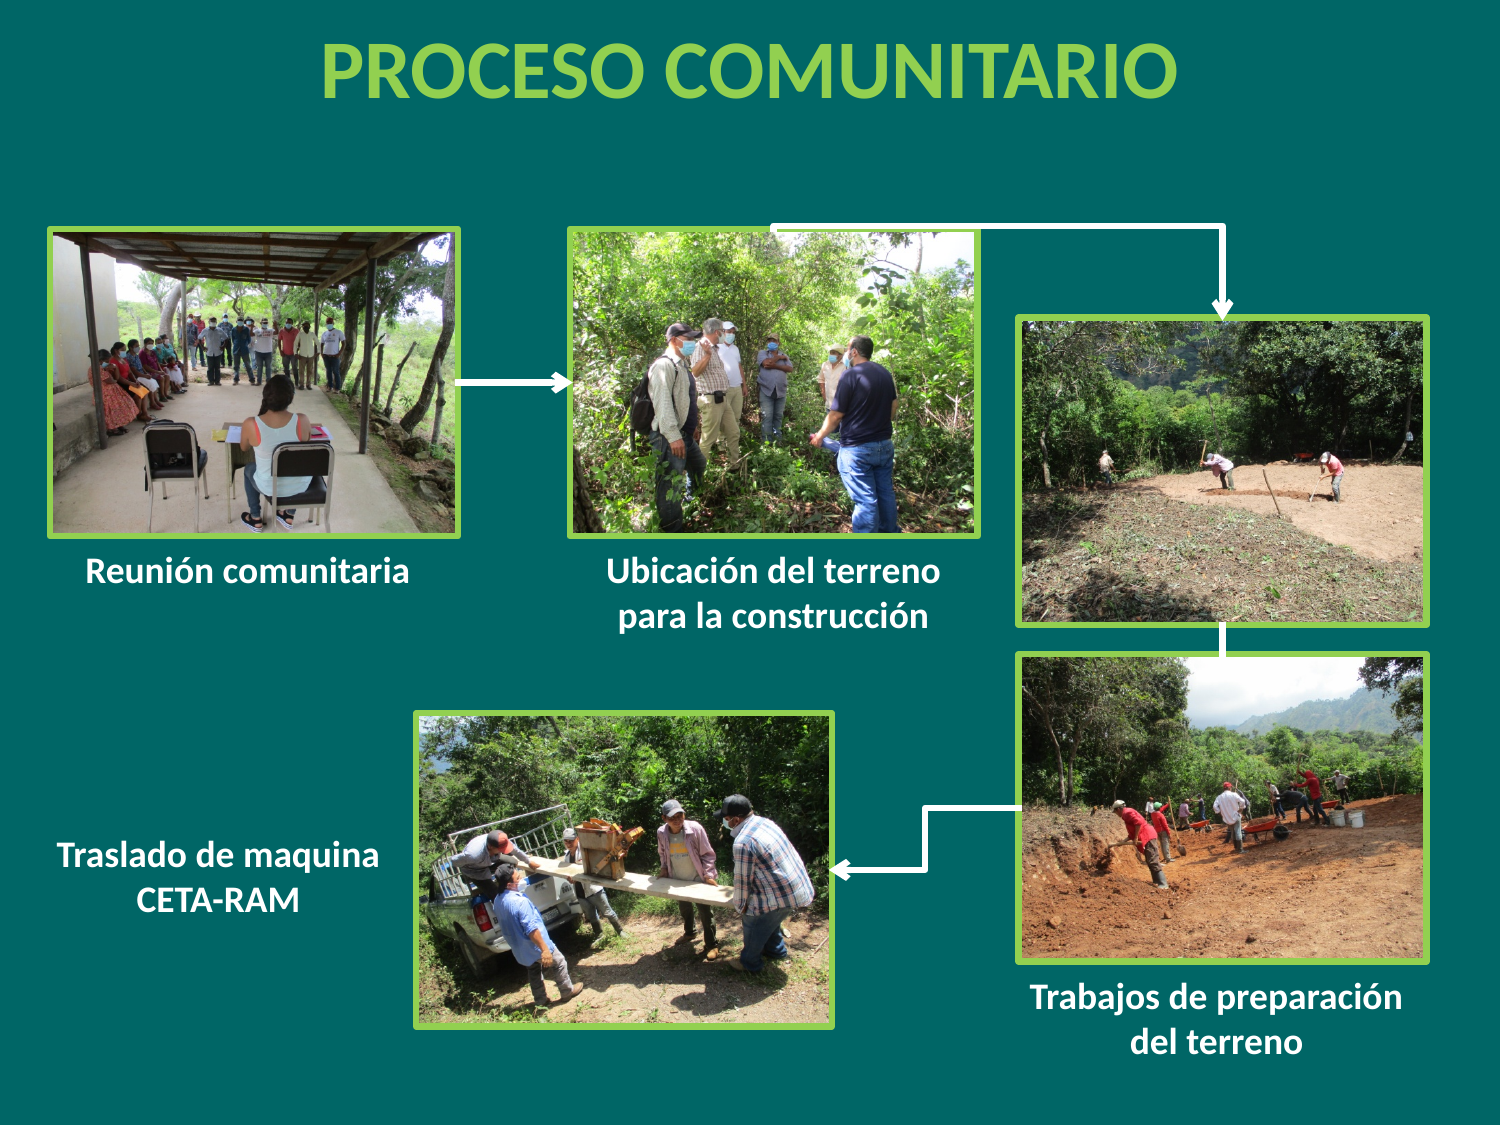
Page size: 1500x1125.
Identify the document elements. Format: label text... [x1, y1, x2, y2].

text_box Traslado de maquina CETA-RAM [5, 822, 413, 928]
picture [418, 716, 829, 1024]
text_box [828, 807, 1022, 871]
text_box Trabajos de preparación del terreno [1009, 964, 1424, 1070]
picture [52, 231, 455, 534]
picture [1021, 656, 1424, 959]
title PROCESO COMUNITARIO [75, 0, 1425, 160]
text_box Reunión comunitaria [41, 539, 455, 599]
picture [1021, 320, 1424, 622]
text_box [953, 51, 1043, 501]
picture [572, 231, 975, 534]
text_box Ubicación del terreno para la construcción [561, 539, 987, 644]
